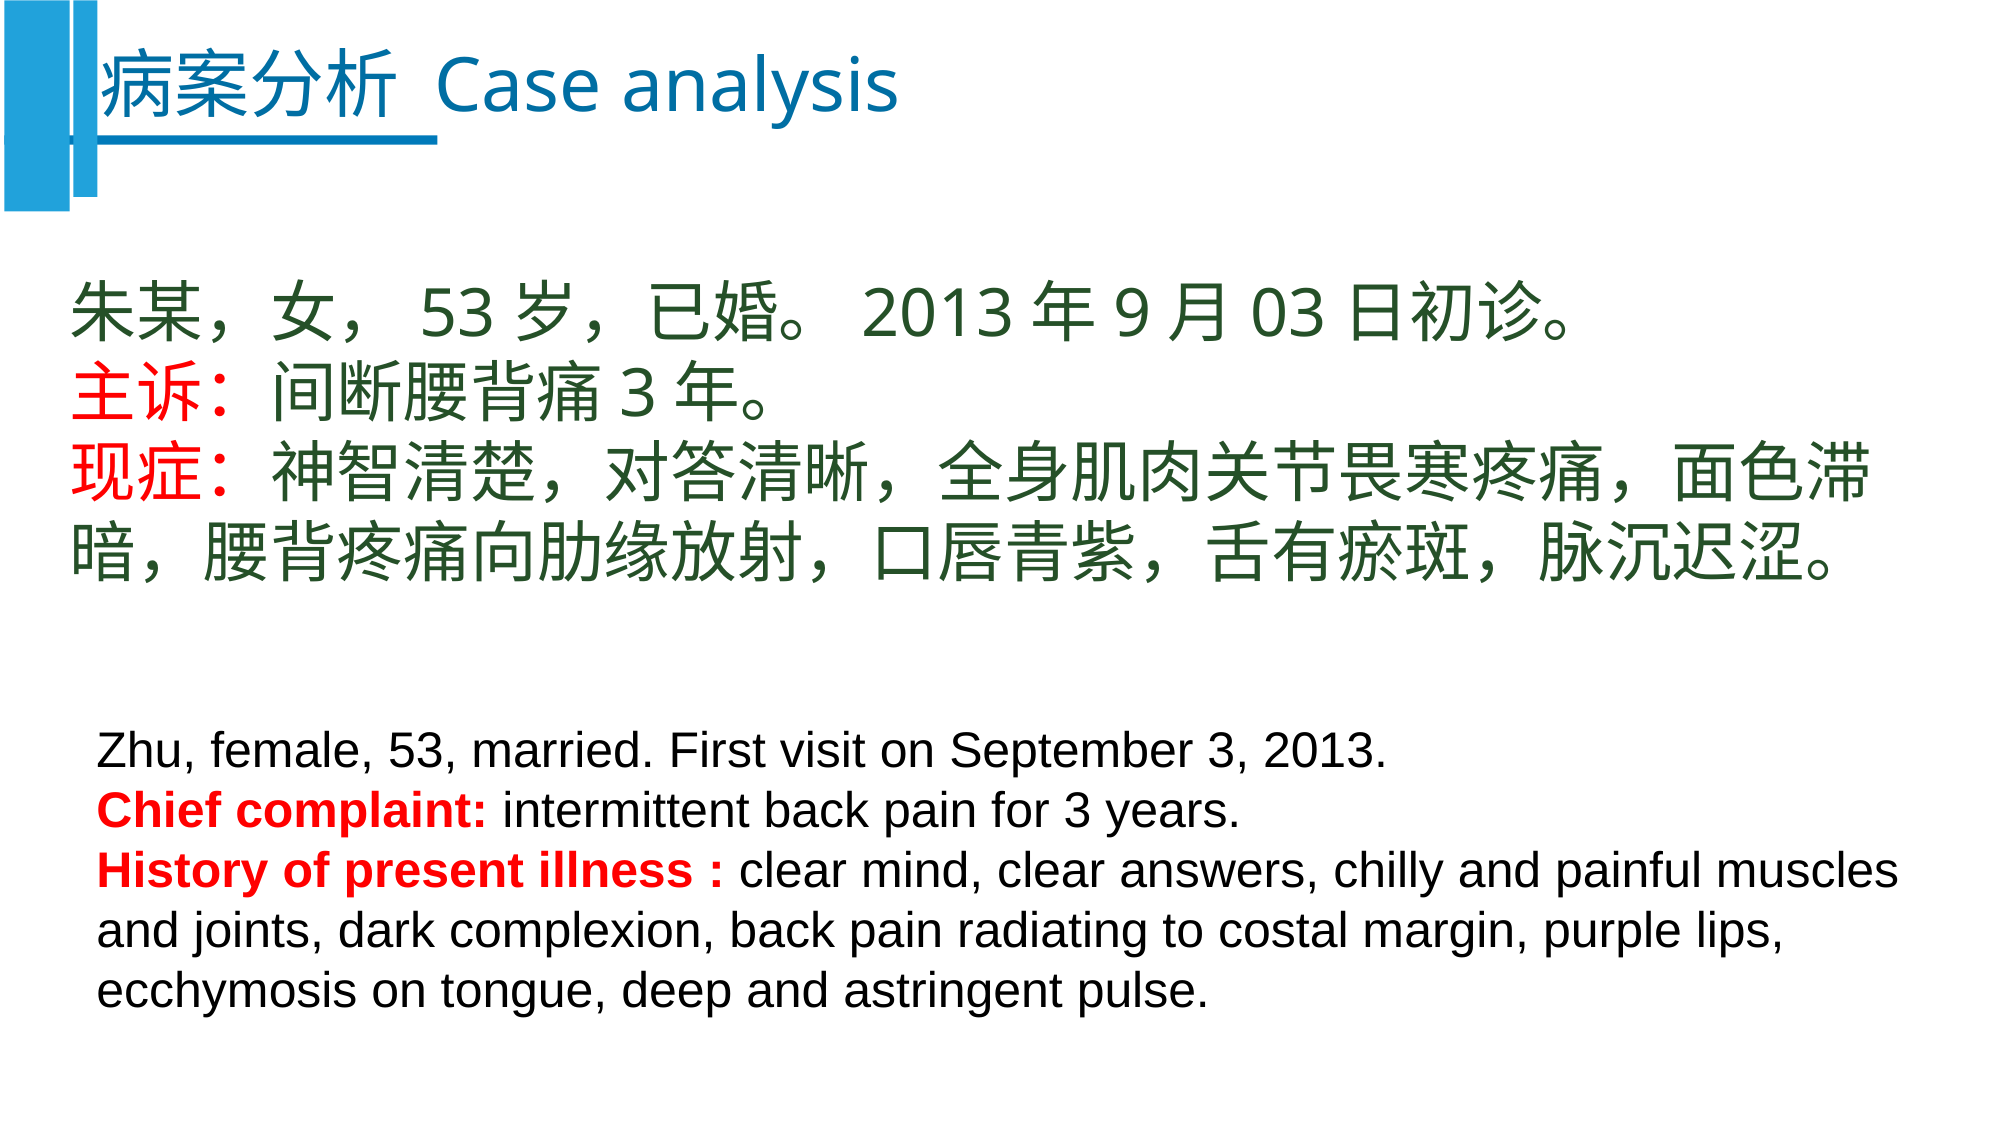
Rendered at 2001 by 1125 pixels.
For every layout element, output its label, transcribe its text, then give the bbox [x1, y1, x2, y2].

text_box Zhu, female, 53, married. First visit on September 3, 2013. Chief complaint: intermittent back pain for 3 years. History of present illness : clear mind, clear answers, chilly and painful muscles and joints, dark complexion, back pain radiating to costal margin, purple lips, ecchymosis on tongue, deep and astringent pulse. [81, 710, 1921, 1026]
text_box 朱某，女，53岁，已婚。2013年9月03日初诊。 主诉：间断腰背痛3年。 现症：神智清楚，对答清晰，全身肌肉关节畏寒疼痛，面色滞暗，腰背疼痛向肋缘放射，口唇青紫，舌有瘀斑，脉沉迟涩。 [55, 262, 1921, 597]
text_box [4, 0, 1581, 227]
